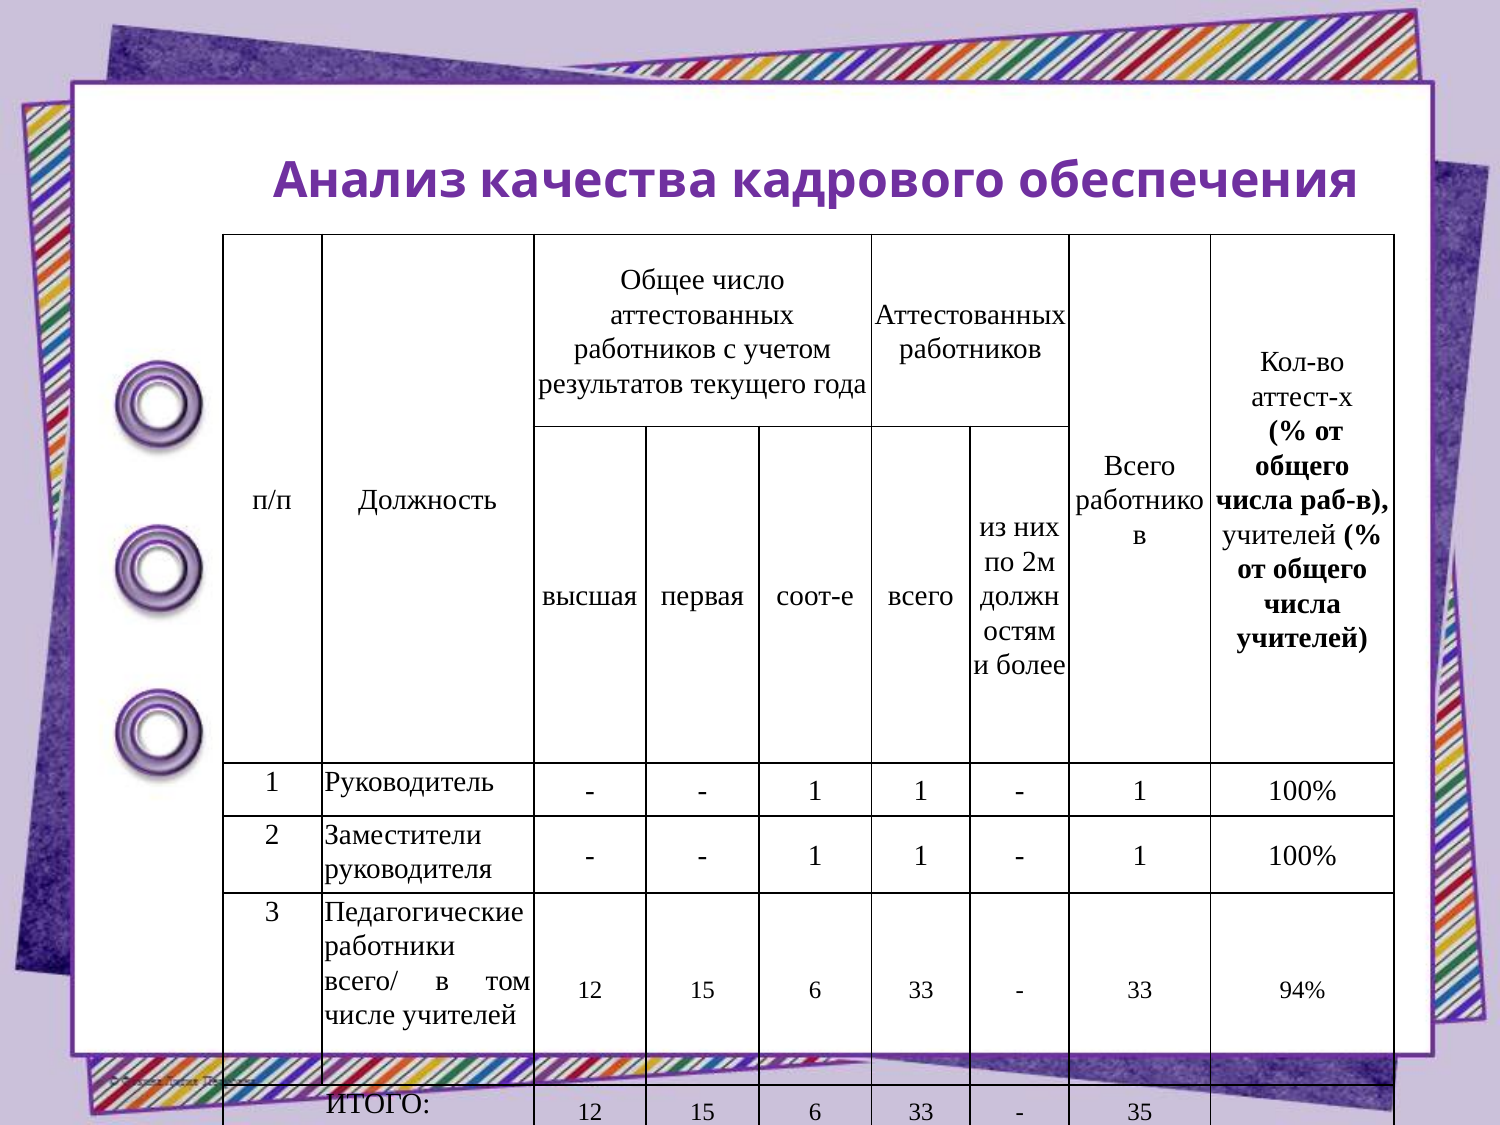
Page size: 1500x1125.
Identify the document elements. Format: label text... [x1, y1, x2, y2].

table_cell 33 [872, 1086, 969, 1125]
table_header п/п [224, 235, 321, 762]
table_cell 1 [1070, 764, 1210, 815]
table_cell - [971, 764, 1068, 815]
text_box Анализ качества кадрового обеспечения [152, 140, 1442, 216]
table_cell Педагогические работники всего/ в том числе учителей [323, 894, 533, 1084]
table_cell 100% [1211, 764, 1393, 815]
table_cell из них по 2м должностям и более [971, 427, 1068, 762]
table_cell - [971, 1086, 1068, 1125]
table_cell 1 [760, 817, 871, 892]
table_cell первая [647, 427, 758, 762]
table_cell - [535, 764, 645, 815]
table_cell 3 [224, 894, 321, 1084]
table_cell соот-е [760, 427, 871, 762]
table_cell высшая [535, 427, 645, 762]
table_cell [1211, 1086, 1393, 1125]
table_cell 15 [647, 894, 758, 1084]
table_cell 2 [224, 817, 321, 892]
picture [0, 0, 1500, 1125]
table_cell 1 [1070, 817, 1210, 892]
table_cell всего [872, 427, 969, 762]
table_header Общее число аттестованных работников с учетом результатов текущего года [535, 235, 871, 426]
table_cell 6 [760, 894, 871, 1084]
table_cell - [971, 817, 1068, 892]
table_cell 94% [1211, 894, 1393, 1084]
table_cell - [535, 817, 645, 892]
table_cell - [647, 817, 758, 892]
table_cell 6 [760, 1086, 871, 1125]
table_cell Руководитель [323, 764, 533, 815]
table_cell 33 [1070, 894, 1210, 1084]
table_cell 35 [1070, 1086, 1210, 1125]
table_cell 33 [872, 894, 969, 1084]
table_cell - [971, 894, 1068, 1084]
table_header Всего работников [1070, 235, 1210, 762]
table_cell 12 [535, 1086, 645, 1125]
table_cell 1 [872, 817, 969, 892]
table_cell 100% [1211, 817, 1393, 892]
table_header Кол-во аттест-х (% от общего числа раб-в), учителей (% от общего числа учителей) [1211, 235, 1393, 762]
table_cell 1 [224, 764, 321, 815]
table_cell 1 [760, 764, 871, 815]
table_header Аттестованных работников [872, 235, 1068, 426]
table_cell 1 [872, 764, 969, 815]
table_cell ИТОГО: [224, 1086, 533, 1125]
table_cell 15 [647, 1086, 758, 1125]
table_cell Заместители руководителя [323, 817, 533, 892]
table_cell - [647, 764, 758, 815]
table_header Должность [323, 235, 533, 762]
table_cell 12 [535, 894, 645, 1084]
